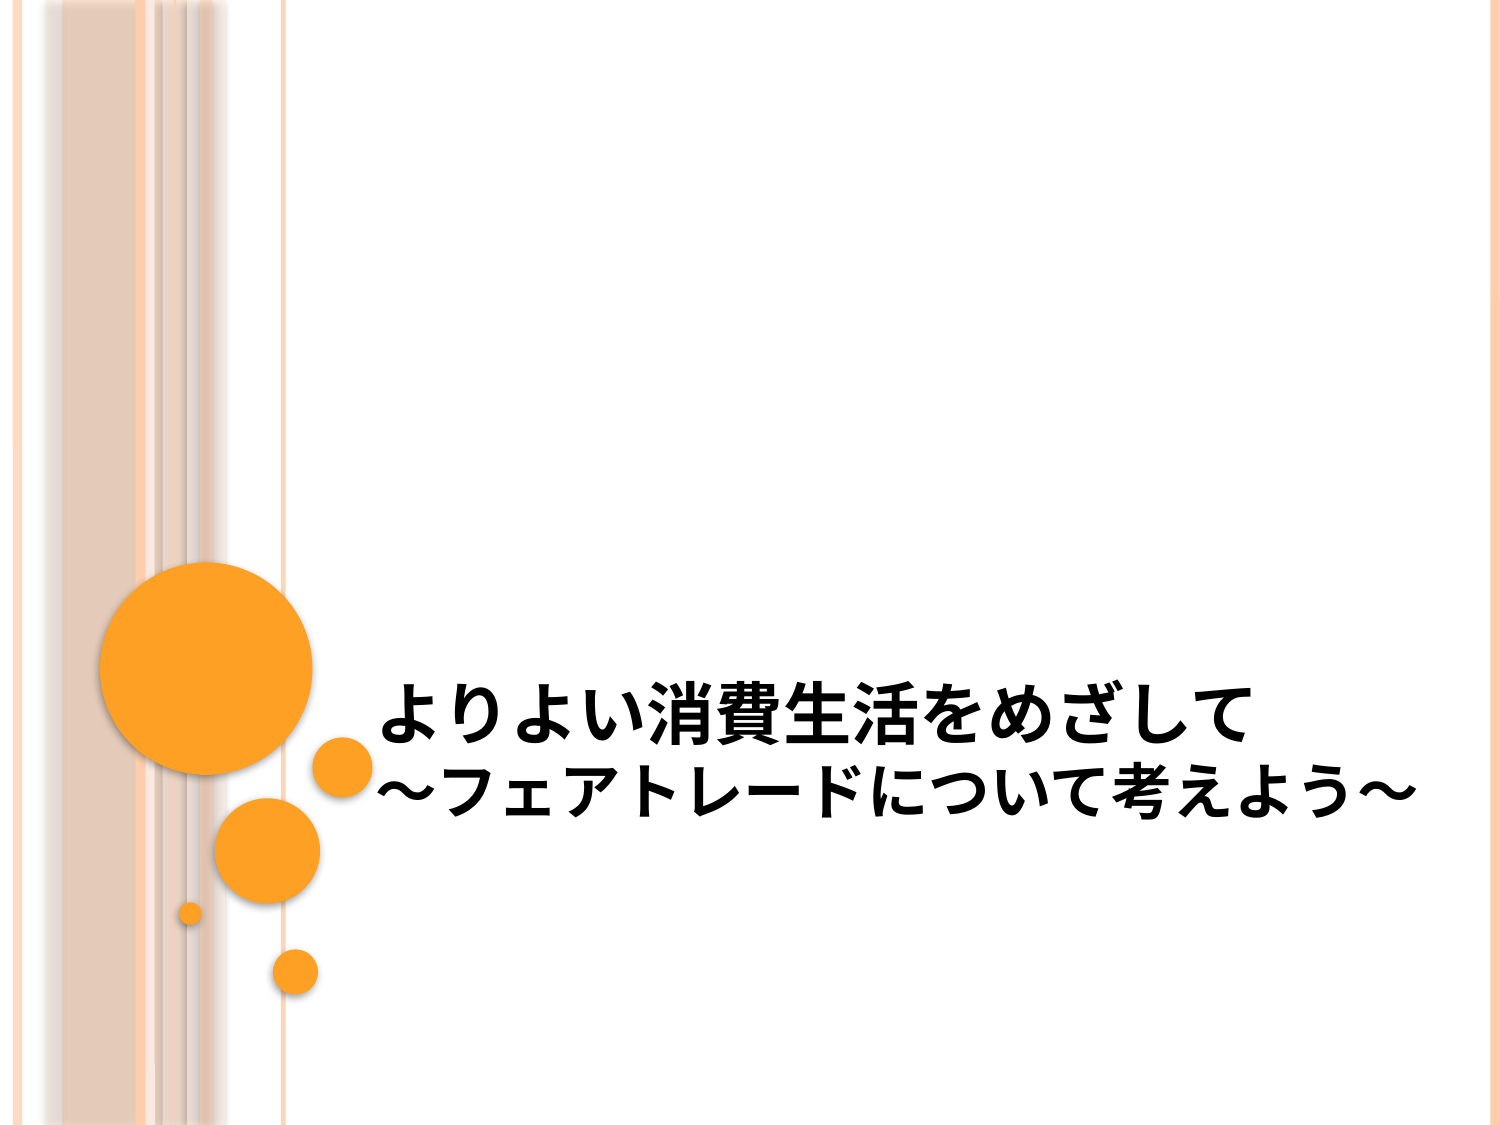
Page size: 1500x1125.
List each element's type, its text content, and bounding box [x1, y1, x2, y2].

title よりよい消費生活をめざして ～フェアトレードについて考えよう～ [360, 562, 1459, 835]
